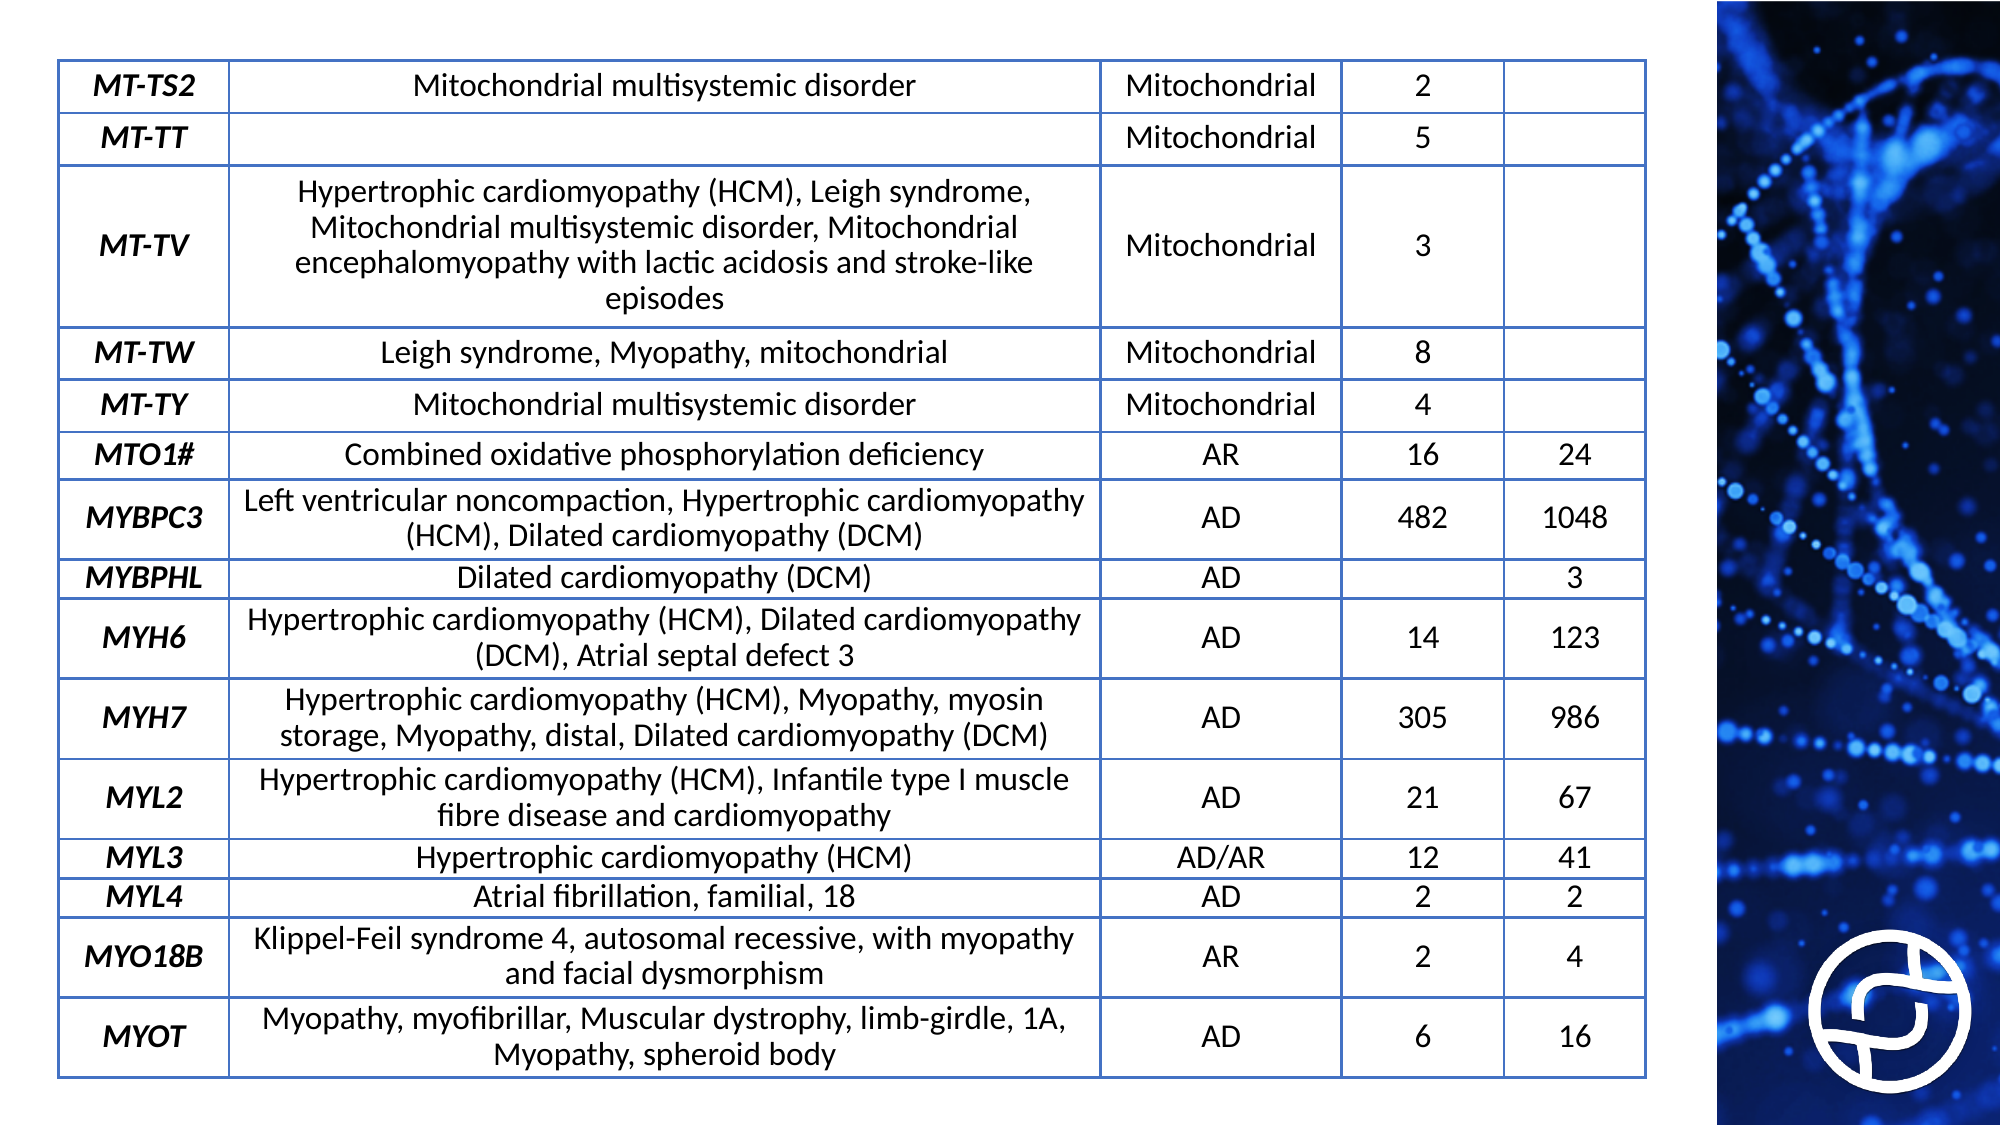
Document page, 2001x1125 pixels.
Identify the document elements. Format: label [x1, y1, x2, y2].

table_cell [1343, 704, 1503, 758]
table_cell [1102, 880, 1340, 916]
table_cell [60, 880, 228, 916]
table_cell [60, 680, 228, 758]
table_cell [1505, 704, 1644, 758]
table_cell [1343, 114, 1503, 164]
table_cell [1343, 760, 1503, 838]
table_cell [1343, 880, 1503, 916]
table_cell [230, 760, 1099, 838]
table_header [1505, 62, 1644, 112]
table_cell [230, 919, 1099, 996]
table_cell [1102, 760, 1340, 838]
table_cell [230, 880, 1099, 916]
table_header [230, 62, 1099, 112]
table_cell [60, 561, 228, 597]
table_cell [230, 840, 1099, 877]
table_cell [1102, 167, 1340, 326]
table_cell [1505, 919, 1644, 996]
table_cell [1505, 381, 1644, 421]
table_cell [1102, 561, 1295, 597]
table_cell [60, 381, 228, 431]
table_cell [230, 114, 1099, 164]
table_cell [230, 433, 1099, 478]
table_cell [1505, 880, 1644, 916]
table_cell [60, 167, 228, 326]
table_cell [60, 999, 228, 1076]
table_cell [230, 329, 1099, 378]
table_cell [60, 433, 228, 478]
table_cell [60, 919, 228, 996]
table_header [1102, 62, 1340, 112]
table_cell [1343, 167, 1503, 326]
table_cell [60, 760, 228, 838]
table_cell [1102, 680, 1340, 758]
table_cell [1343, 329, 1503, 378]
table_cell [1343, 919, 1503, 996]
table_cell [230, 167, 1099, 326]
table_cell [60, 329, 228, 378]
table_cell [1343, 840, 1503, 877]
table_cell [1505, 760, 1644, 838]
table_cell [60, 600, 228, 677]
table_cell [1102, 919, 1340, 996]
table_cell [60, 840, 228, 877]
table_cell [230, 999, 1099, 1076]
table_cell [1505, 114, 1644, 164]
table_header [1343, 62, 1503, 112]
table_cell [230, 680, 1099, 758]
table_cell [1343, 999, 1503, 1076]
table_cell [1505, 329, 1644, 378]
table_cell [60, 114, 228, 164]
table_cell [230, 600, 1099, 677]
picture [1295, 2, 2000, 1124]
table_cell [1102, 600, 1295, 677]
table_cell [1102, 999, 1340, 1076]
table_cell [1102, 481, 1295, 558]
table_cell [1505, 999, 1644, 1076]
table_cell [1102, 329, 1340, 378]
table_cell [1102, 114, 1340, 164]
table_cell [1102, 381, 1340, 431]
table_cell [230, 381, 1099, 431]
table_cell [1102, 840, 1340, 877]
table_cell [1505, 167, 1644, 326]
table_cell [230, 561, 1099, 597]
table_cell [1343, 381, 1503, 421]
table_cell [230, 481, 1099, 558]
table_cell [1102, 433, 1295, 478]
table_cell [60, 481, 228, 558]
table_cell [1505, 840, 1644, 877]
table_header [60, 62, 228, 112]
